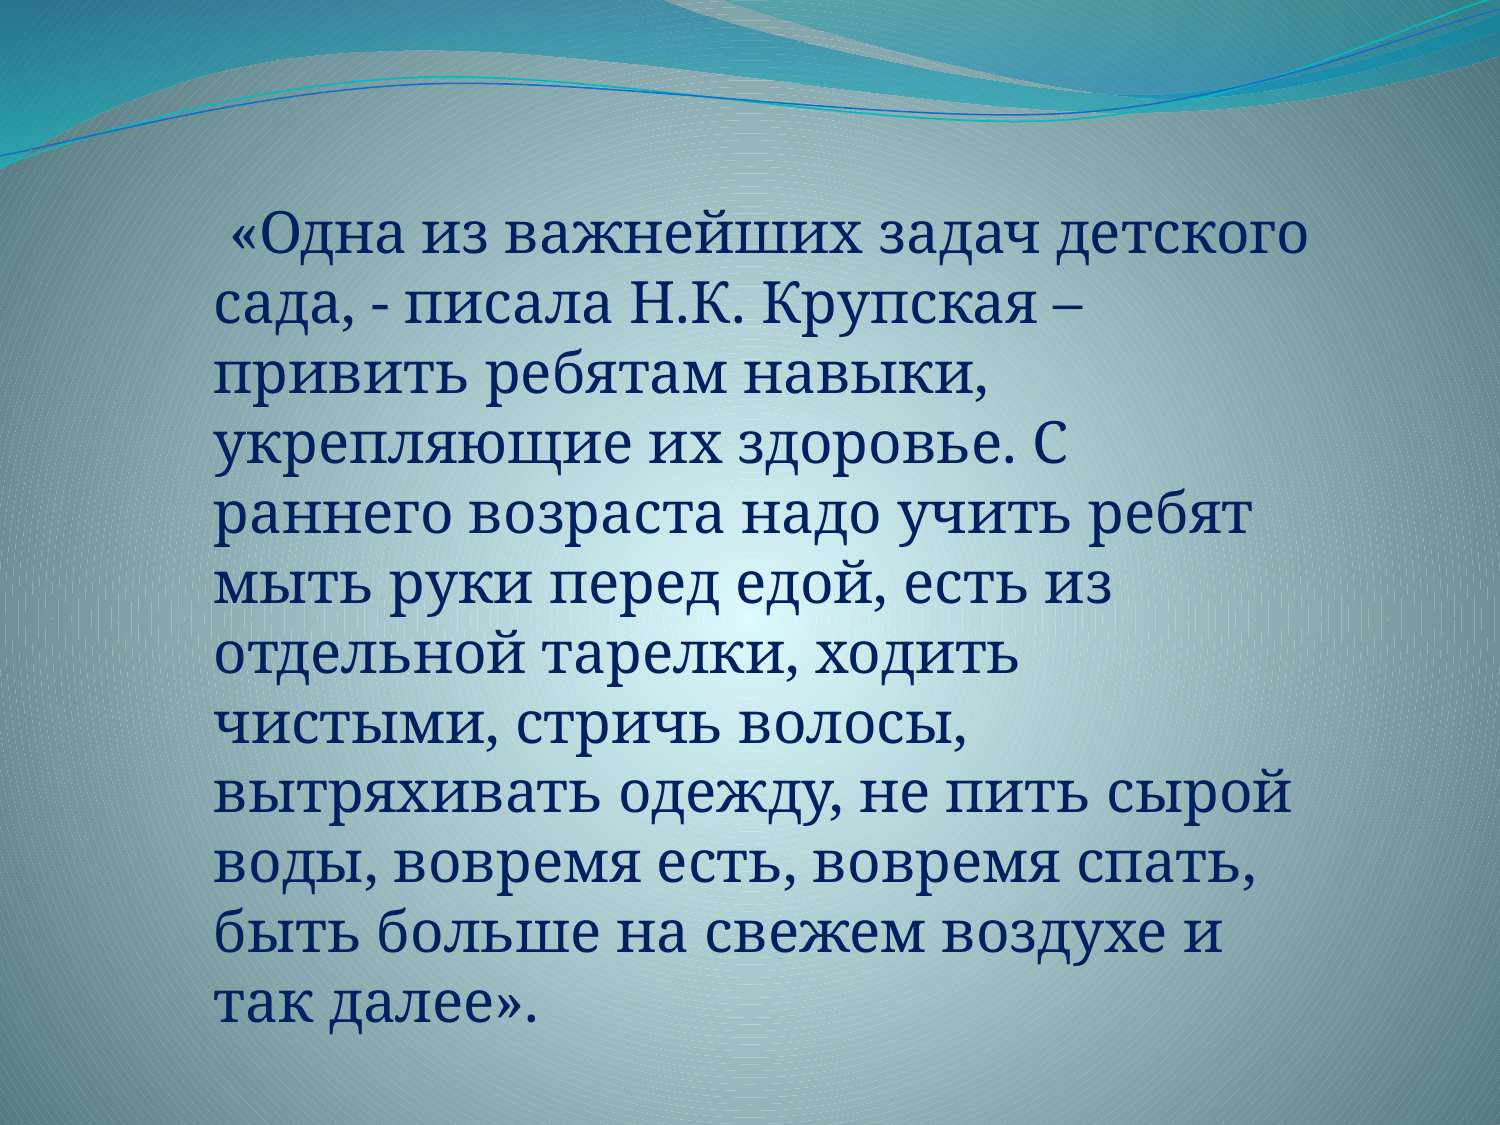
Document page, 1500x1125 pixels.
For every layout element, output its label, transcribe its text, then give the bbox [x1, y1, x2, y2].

text_box «Одна из важнейших задач детского сада, - писала Н.К. Крупская – привить ребятам навыки, укрепляющие их здоровье. С раннего возраста надо учить ребят мыть руки перед едой, есть из отдельной тарелки, ходить чистыми, стричь волосы, вытряхивать одежду, не пить сырой воды, вовремя есть, вовремя спать, быть больше на свежем воздухе и так далее». [199, 187, 1336, 1042]
